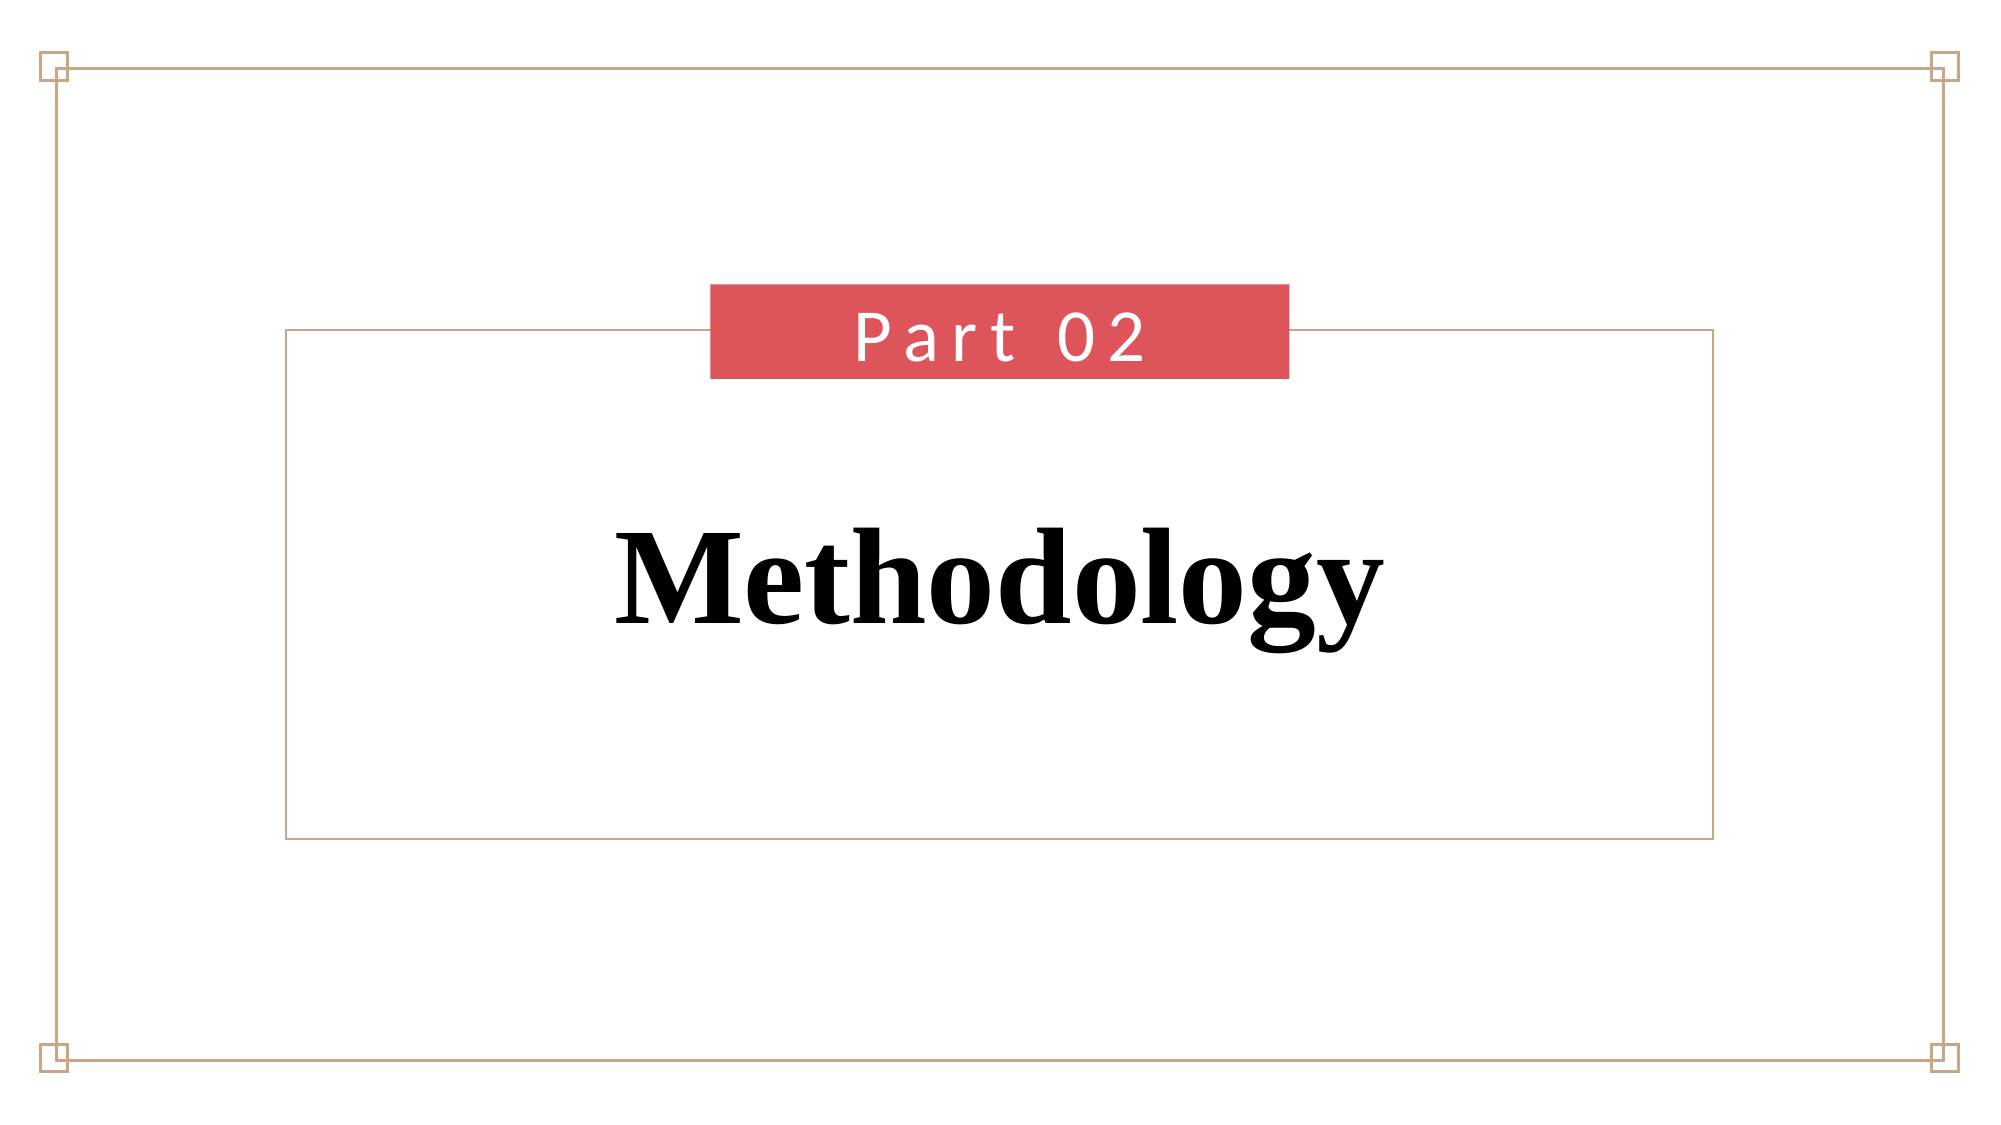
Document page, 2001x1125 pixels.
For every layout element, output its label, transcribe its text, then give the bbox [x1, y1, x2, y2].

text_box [40, 52, 1959, 81]
text_box Part 02 [709, 283, 1290, 380]
text_box [286, 329, 1714, 839]
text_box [40, 1044, 1959, 1072]
